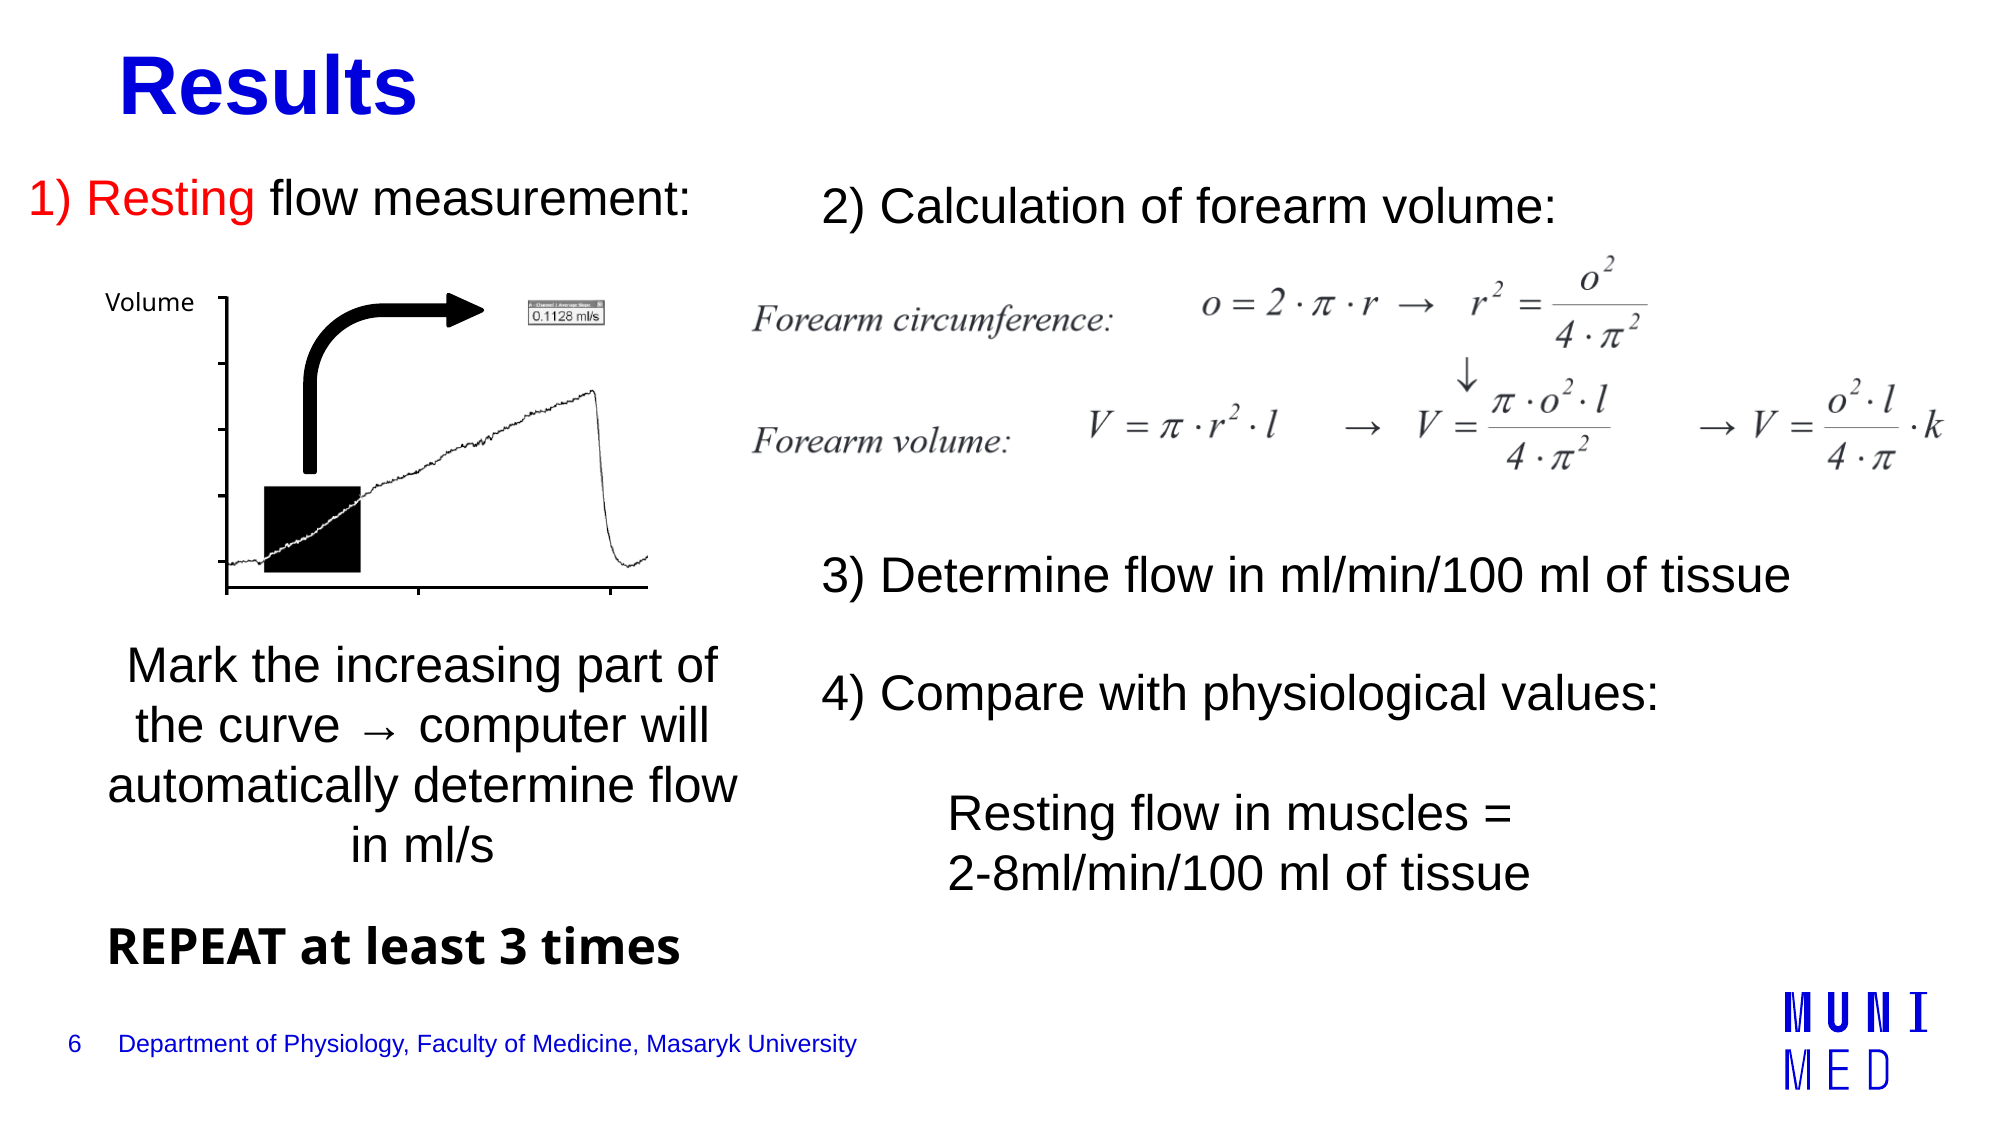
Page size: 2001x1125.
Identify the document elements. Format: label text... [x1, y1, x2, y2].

list Mark the increasing part of the curve → computer will automatically determine flow in ml/s [79, 632, 754, 911]
text_box Volume [90, 279, 141, 324]
title Results [118, 47, 1883, 122]
text_box 2) Calculation of forearm volume: [809, 173, 1680, 235]
footer Department of Physiology, Faculty of Medicine, Masaryk University [118, 1021, 1418, 1063]
slide_number 6 [67, 1021, 110, 1063]
picture [144, 278, 649, 621]
text_box 3) Determine flow in ml/min/100 ml of tissue [809, 542, 1856, 642]
text_box 1) Resting flow measurement: [16, 165, 822, 266]
picture [737, 237, 1957, 492]
text_box REPEAT at least 3 times [79, 907, 708, 982]
text_box 4) Compare with physiological values: Resting flow in muscles = 2-8ml/min/100 ml of tissue [809, 660, 1856, 760]
